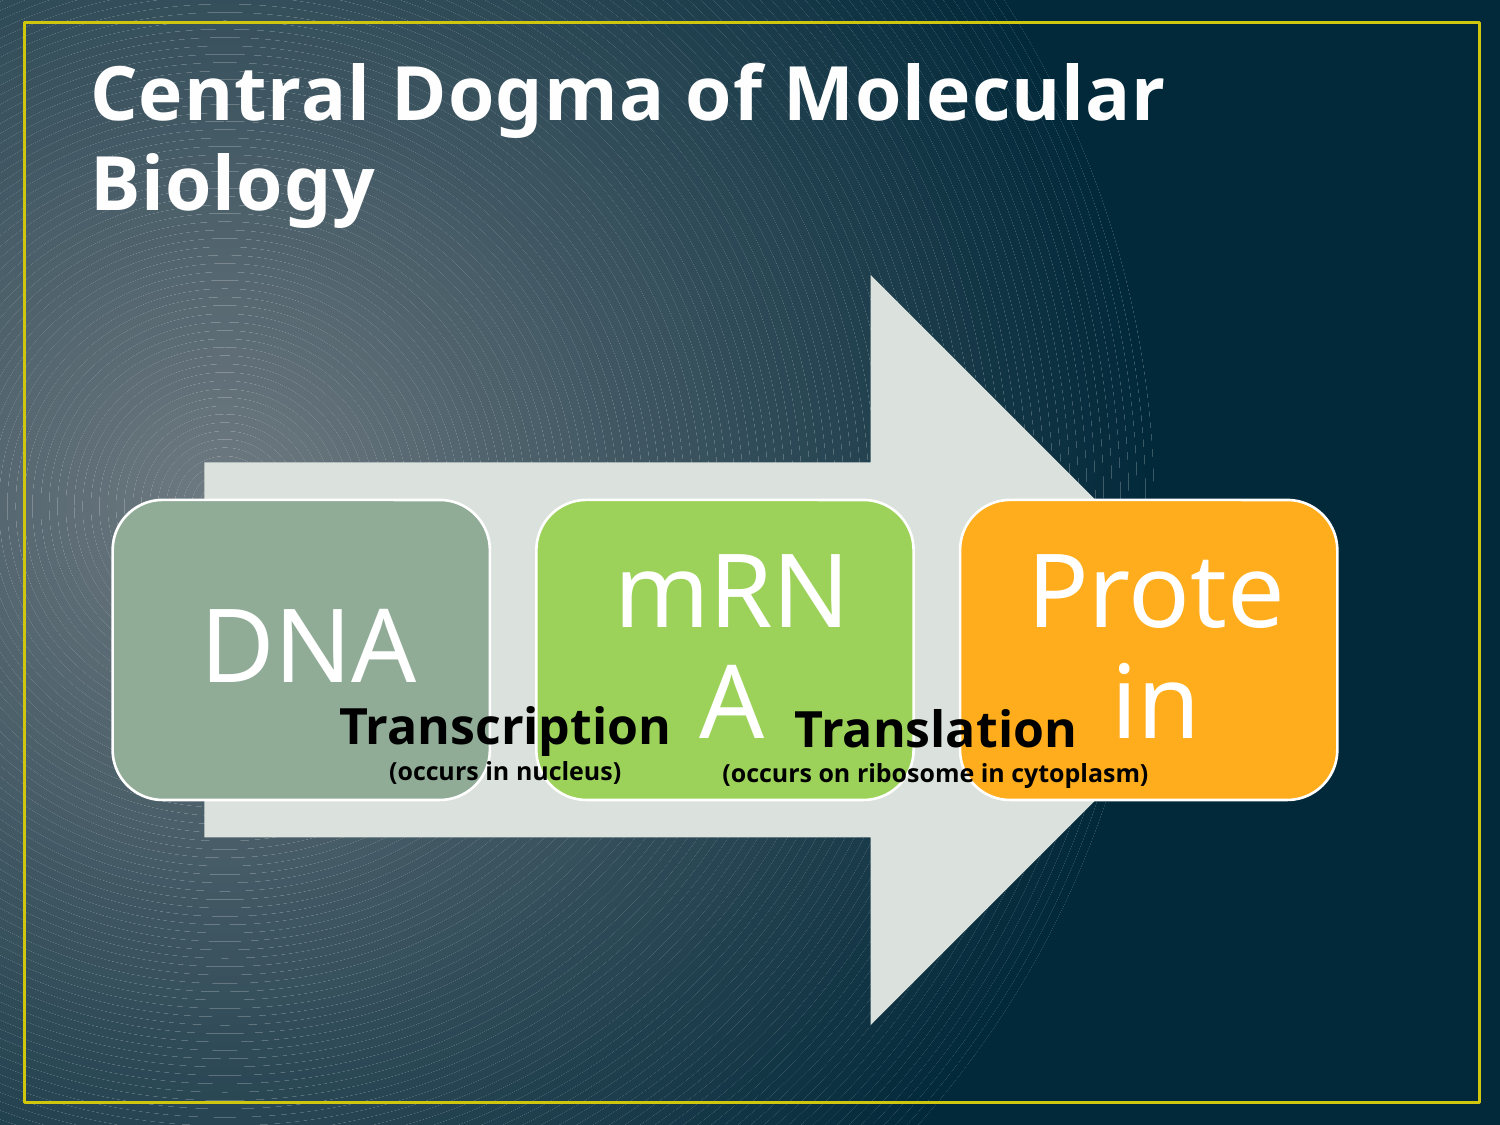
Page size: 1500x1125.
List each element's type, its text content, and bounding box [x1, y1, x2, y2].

picture [946, 1031, 959, 1039]
picture [1089, 268, 1097, 274]
title Central Dogma of Molecular Biology [75, 45, 1425, 233]
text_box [112, 274, 1338, 1026]
